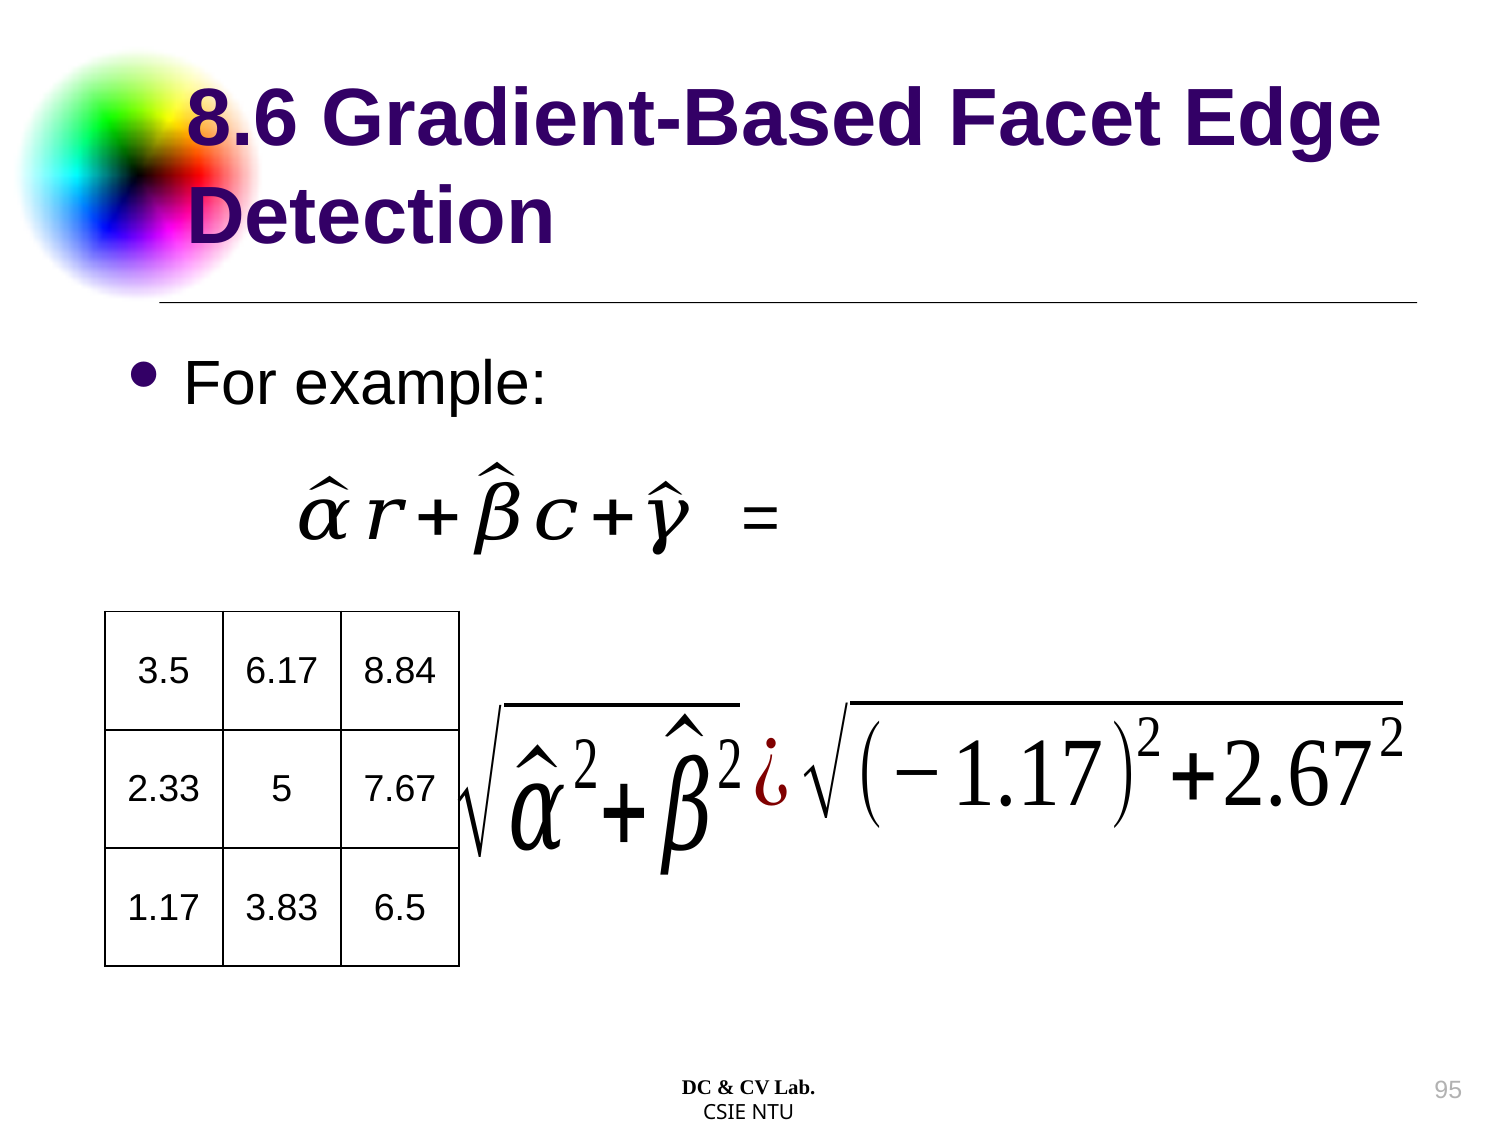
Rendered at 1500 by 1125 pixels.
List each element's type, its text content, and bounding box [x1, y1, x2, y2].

title 8.6 Gradient-Based Facet Edge Detection [171, 54, 1500, 268]
table_cell 6.5 [342, 849, 458, 965]
table_cell 3.83 [224, 849, 340, 965]
picture [0, 42, 272, 318]
table_cell 7.67 [342, 731, 458, 847]
table_cell 1.17 [106, 849, 222, 965]
table_header 3.5 [106, 612, 222, 729]
table_header 6.17 [224, 612, 340, 729]
table_cell 2.33 [106, 731, 222, 847]
slide_number 94 [1139, 1058, 1478, 1119]
list For example: [112, 334, 1463, 464]
table_cell 5 [224, 731, 340, 847]
table_header 8.84 [342, 612, 458, 729]
footer DC & CV Lab. CSIE NTU [511, 1066, 987, 1125]
